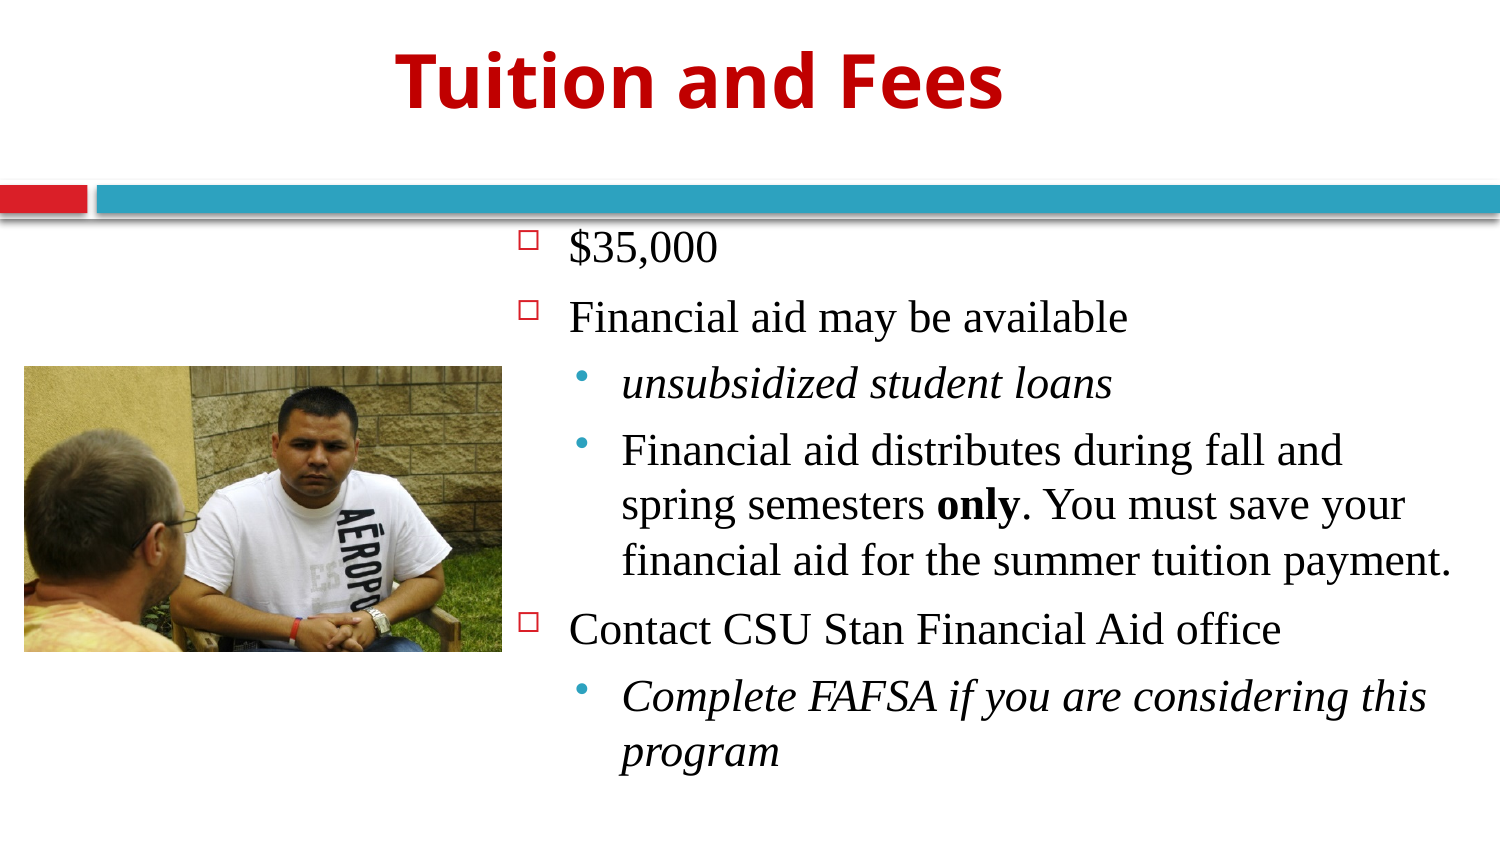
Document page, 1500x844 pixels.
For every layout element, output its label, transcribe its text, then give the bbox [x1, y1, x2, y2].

title Tuition and Fees [249, 28, 1150, 132]
picture [24, 366, 502, 653]
list $35,000 Financial aid may be available unsubsidized student loans Financial aid distributes during fall and spring semesters only. You must save your financial aid for the summer tuition payment. Contact CSU Stan Financial Aid office Complete FAFSA if you are considering this program [501, 209, 1475, 810]
